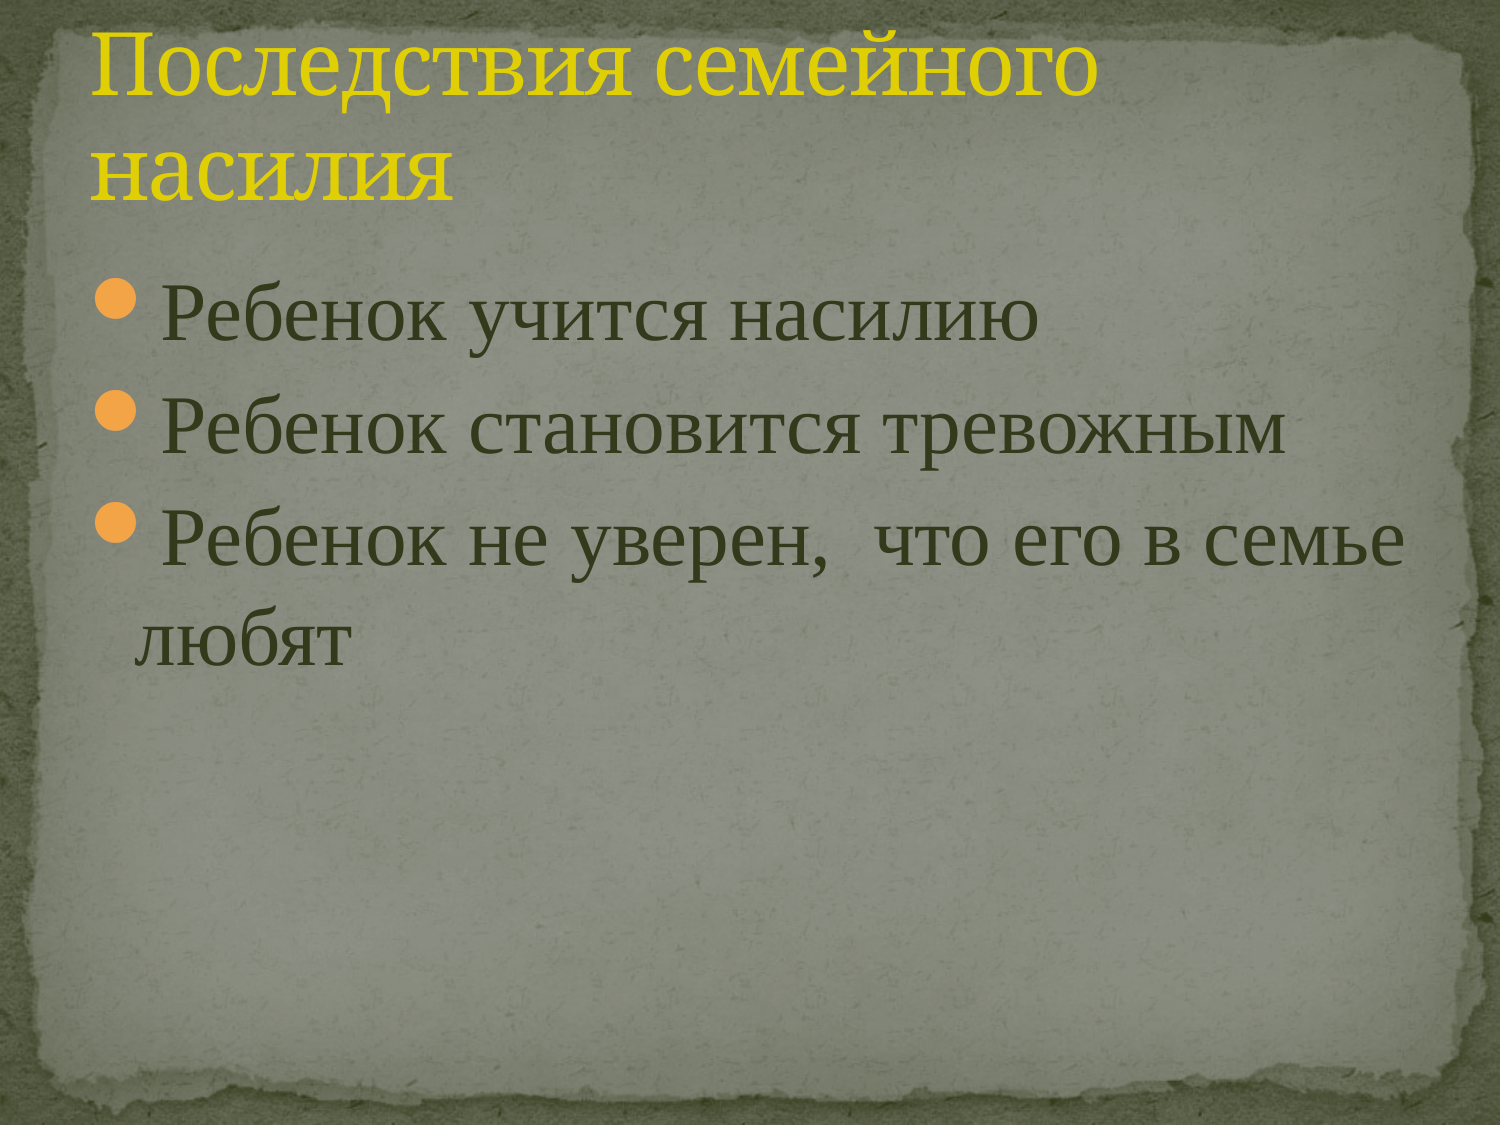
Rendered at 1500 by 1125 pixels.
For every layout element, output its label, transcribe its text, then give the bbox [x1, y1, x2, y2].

list Ребенок учится насилию Ребенок становится тревожным Ребенок не уверен, что его в семье любят [75, 249, 1425, 1000]
title Последствия семейного насилия [74, 24, 1425, 225]
